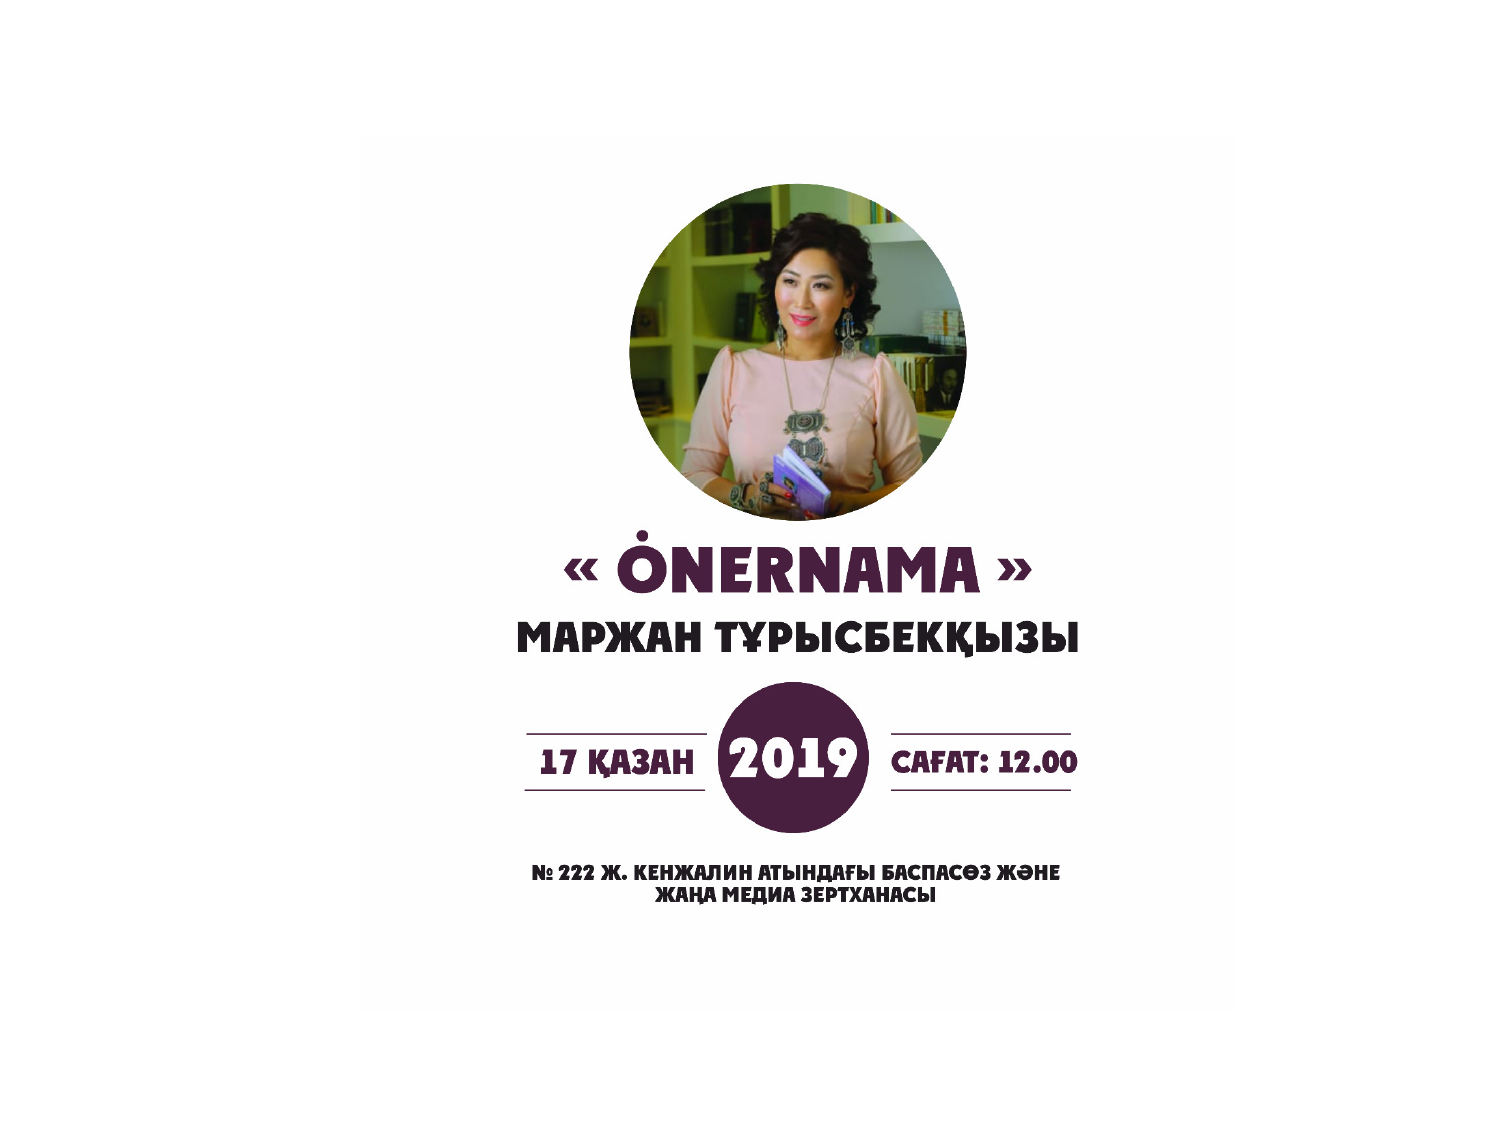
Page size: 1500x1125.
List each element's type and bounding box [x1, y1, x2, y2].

picture [359, 136, 1235, 1012]
